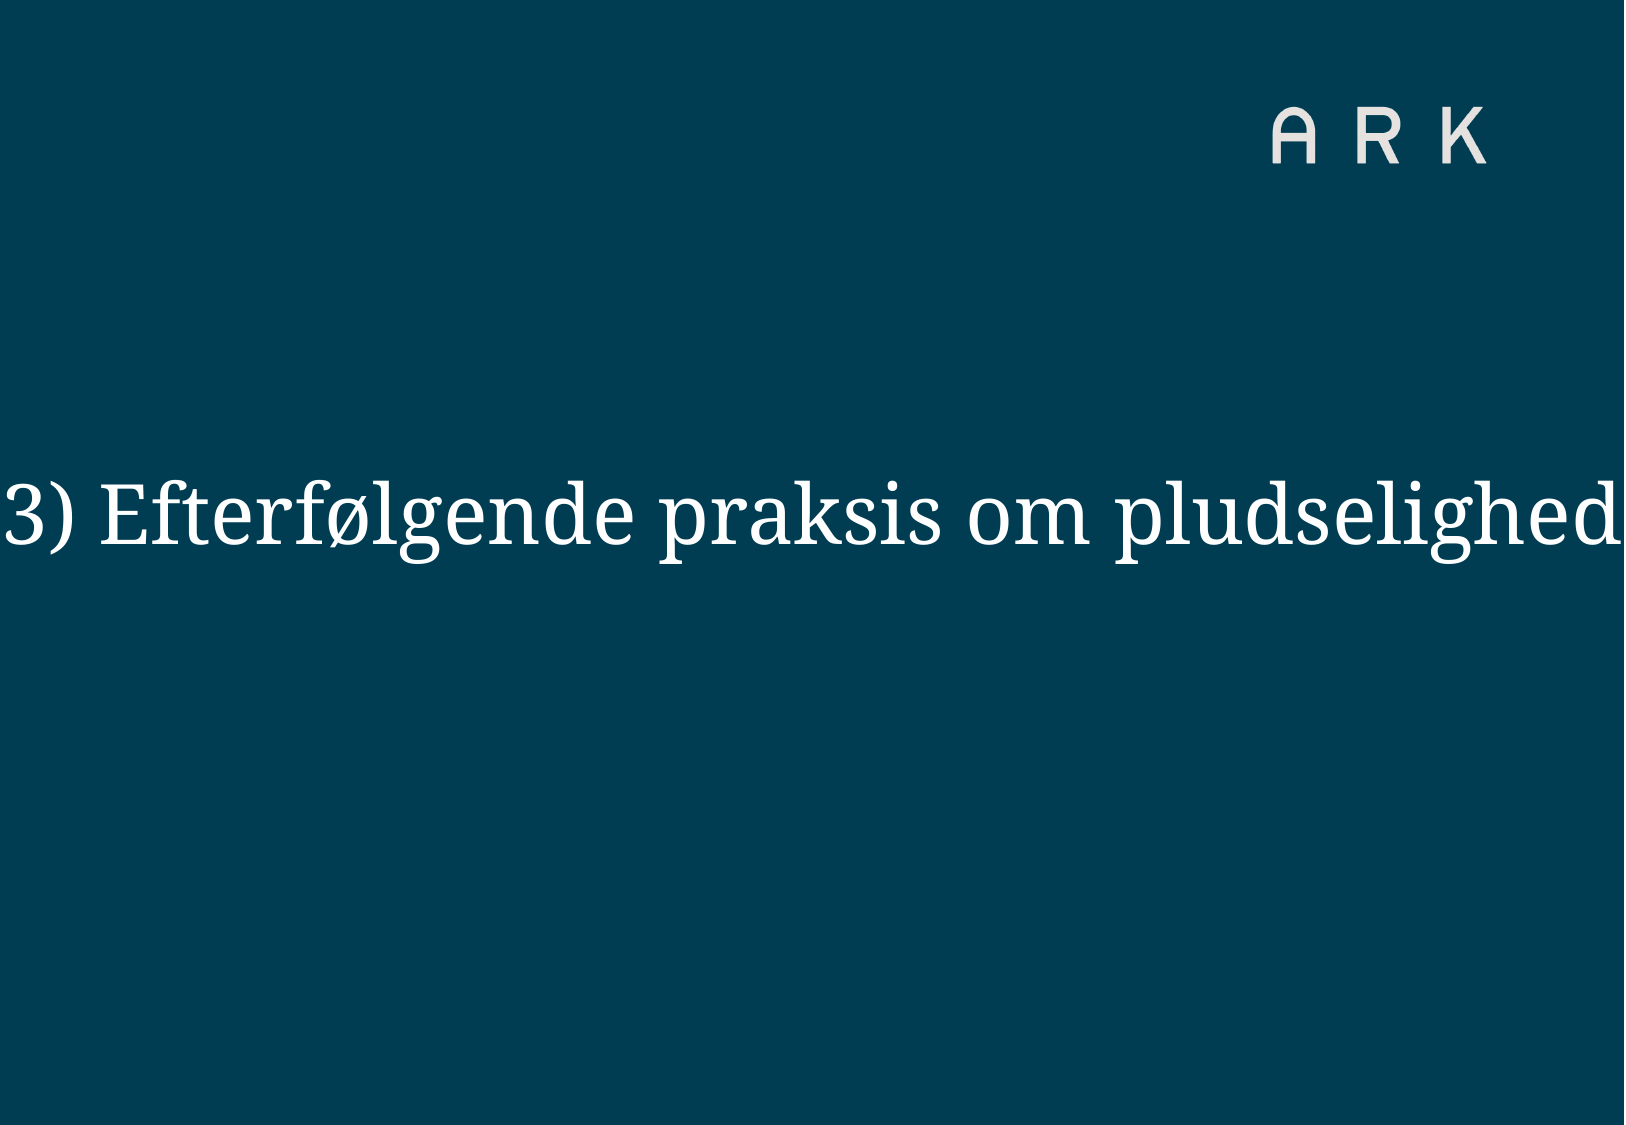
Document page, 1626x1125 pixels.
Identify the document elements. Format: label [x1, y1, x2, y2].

picture [795, 481, 841, 543]
picture [888, 481, 897, 490]
picture [183, 490, 208, 544]
picture [1378, 481, 1400, 543]
picture [1167, 481, 1189, 543]
picture [448, 499, 483, 544]
picture [660, 499, 704, 563]
picture [102, 485, 146, 543]
picture [752, 499, 790, 544]
picture [401, 497, 441, 563]
picture [1298, 499, 1327, 544]
picture [6, 484, 42, 544]
picture [51, 482, 72, 553]
picture [1443, 107, 1485, 163]
picture [1475, 481, 1523, 543]
picture [846, 499, 875, 544]
picture [881, 500, 904, 543]
picture [1337, 499, 1372, 544]
picture [1248, 481, 1292, 544]
picture [1116, 499, 1160, 563]
picture [297, 480, 330, 543]
picture [1358, 107, 1400, 163]
picture [490, 499, 538, 543]
picture [910, 499, 939, 544]
picture [215, 499, 250, 544]
picture [1404, 500, 1427, 543]
picture [597, 499, 632, 544]
picture [1432, 497, 1472, 563]
picture [1273, 107, 1315, 163]
picture [374, 481, 396, 543]
picture [546, 481, 590, 544]
picture [1016, 499, 1089, 543]
picture [712, 499, 746, 543]
picture [1411, 481, 1420, 490]
picture [329, 497, 367, 547]
picture [257, 499, 291, 543]
picture [1576, 481, 1620, 544]
picture [970, 499, 1008, 544]
picture [1193, 500, 1241, 544]
picture [1531, 499, 1566, 544]
picture [153, 480, 186, 543]
